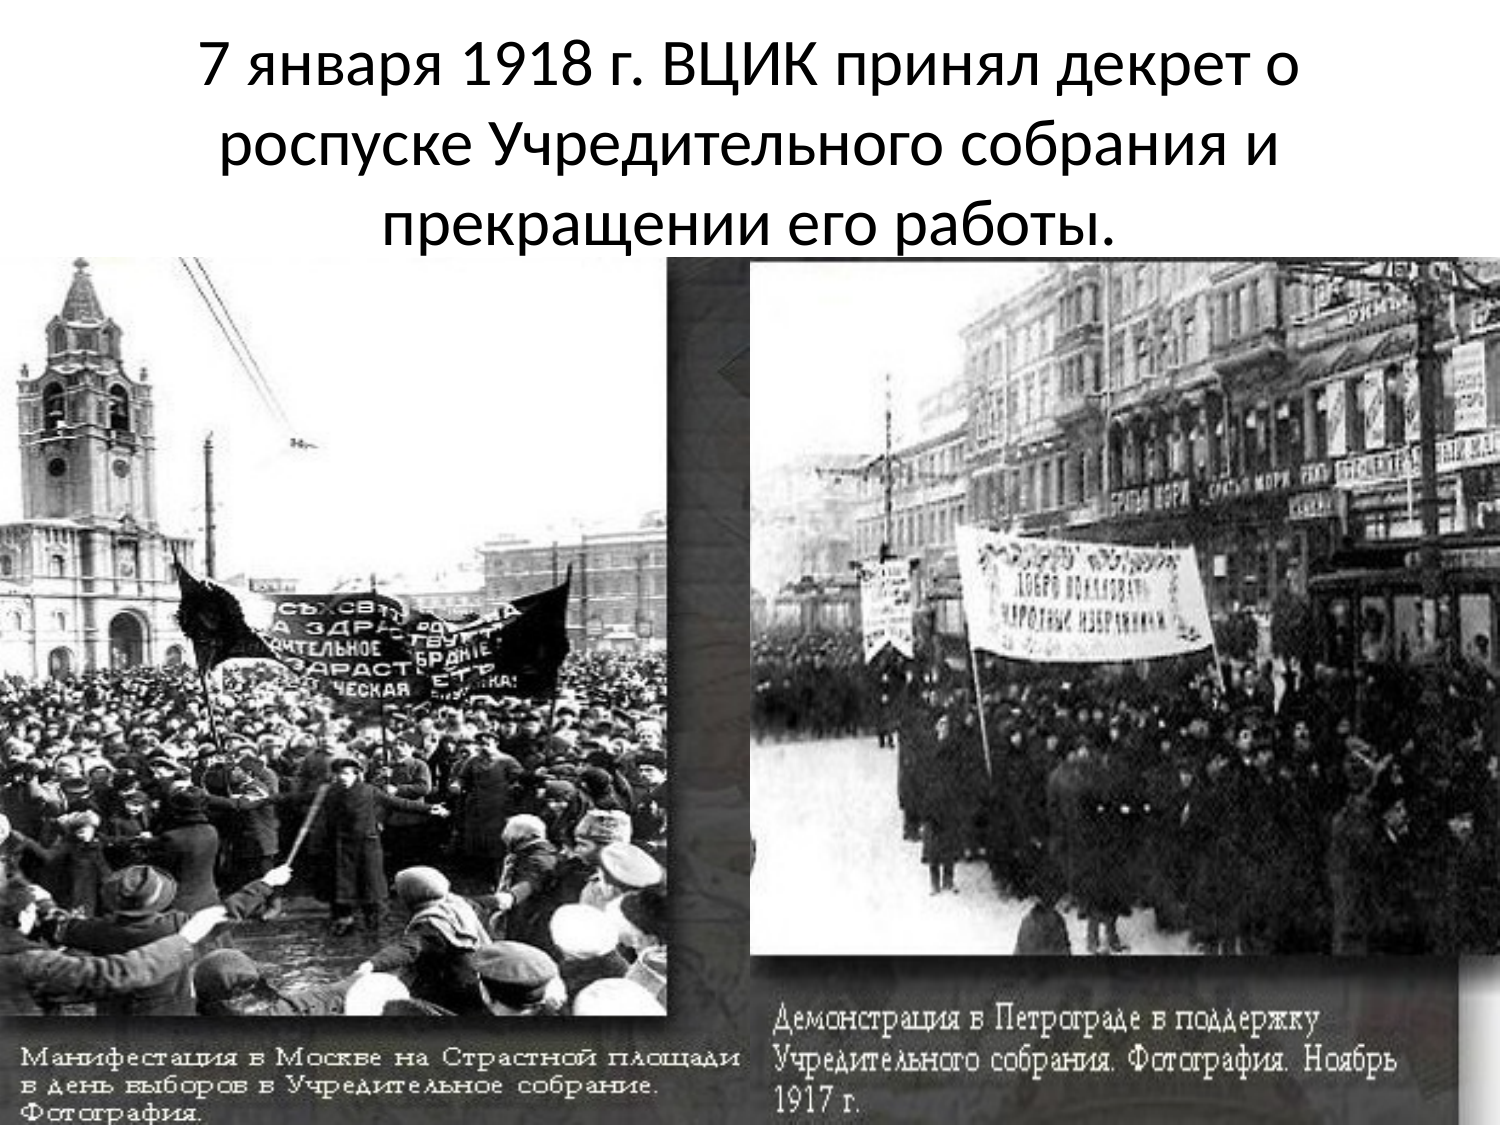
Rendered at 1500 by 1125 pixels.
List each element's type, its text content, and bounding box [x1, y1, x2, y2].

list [749, 257, 1500, 1125]
picture [0, 257, 749, 1125]
title 7 января 1918 г. ВЦИК принял декрет о роспуске Учредительного собрания и прекращении его работы. [75, 45, 1425, 233]
